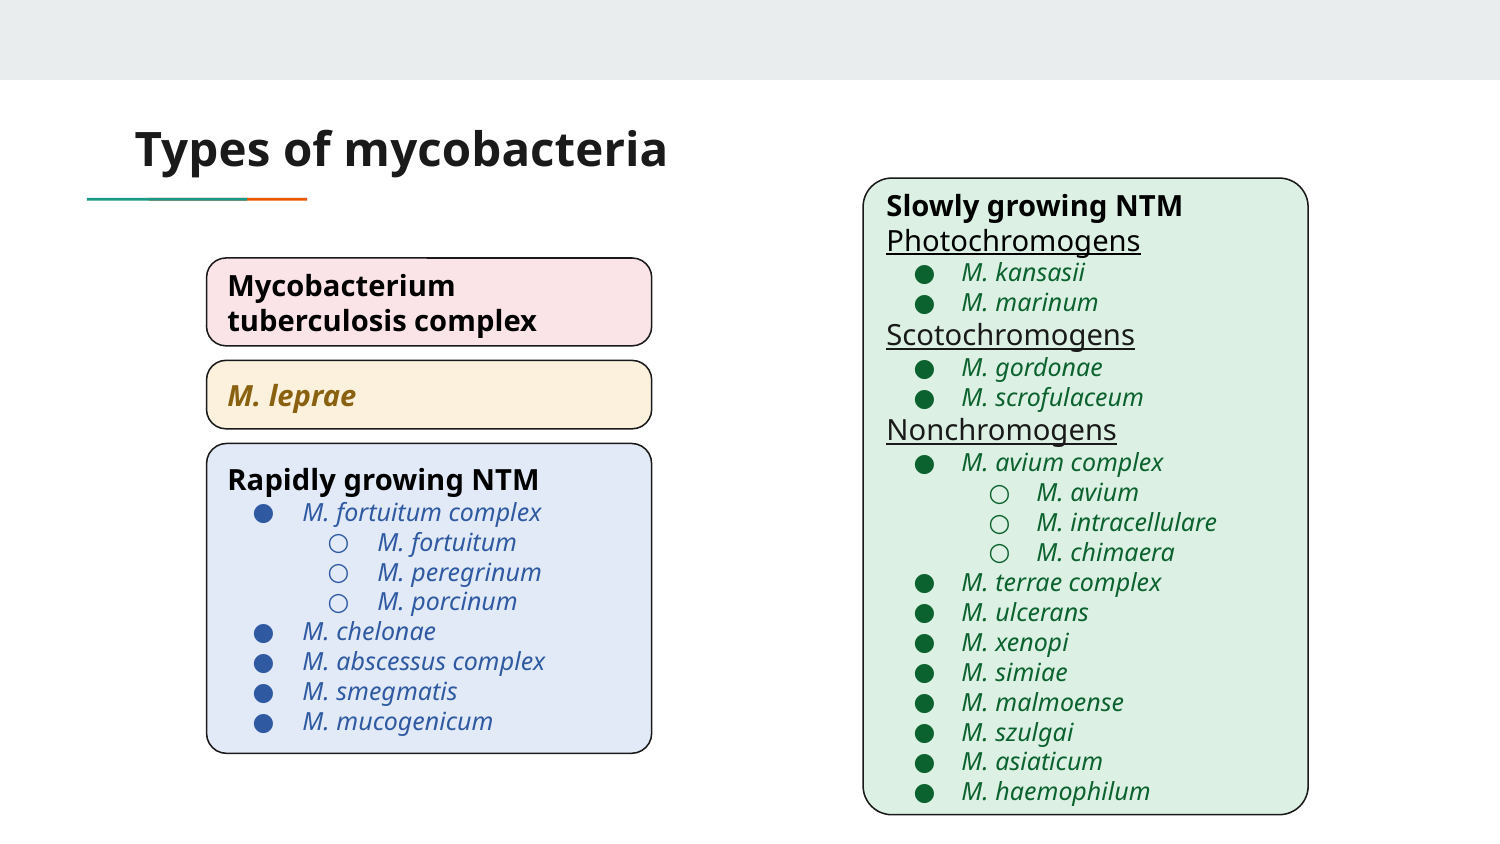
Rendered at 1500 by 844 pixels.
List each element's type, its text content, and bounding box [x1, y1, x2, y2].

title Types of mycobacteria [119, 103, 1381, 192]
text_box Mycobacterium tuberculosis complex [206, 257, 652, 346]
text_box Slowly growing NTM Photochromogens M. kansasii M. marinum Scotochromogens M. gordonae M. scrofulaceum Nonchromogens M. avium complex M. avium M. intracellulare M. chimaera M. terrae complex M. ulcerans M. xenopi M. simiae M. malmoense M. szulgai M. asiaticum M. haemophilum [863, 178, 1309, 815]
text_box M. leprae [206, 360, 652, 429]
text_box Rapidly growing NTM M. fortuitum complex M. fortuitum M. peregrinum M. porcinum M. chelonae M. abscessus complex M. smegmatis M. mucogenicum [206, 443, 652, 754]
